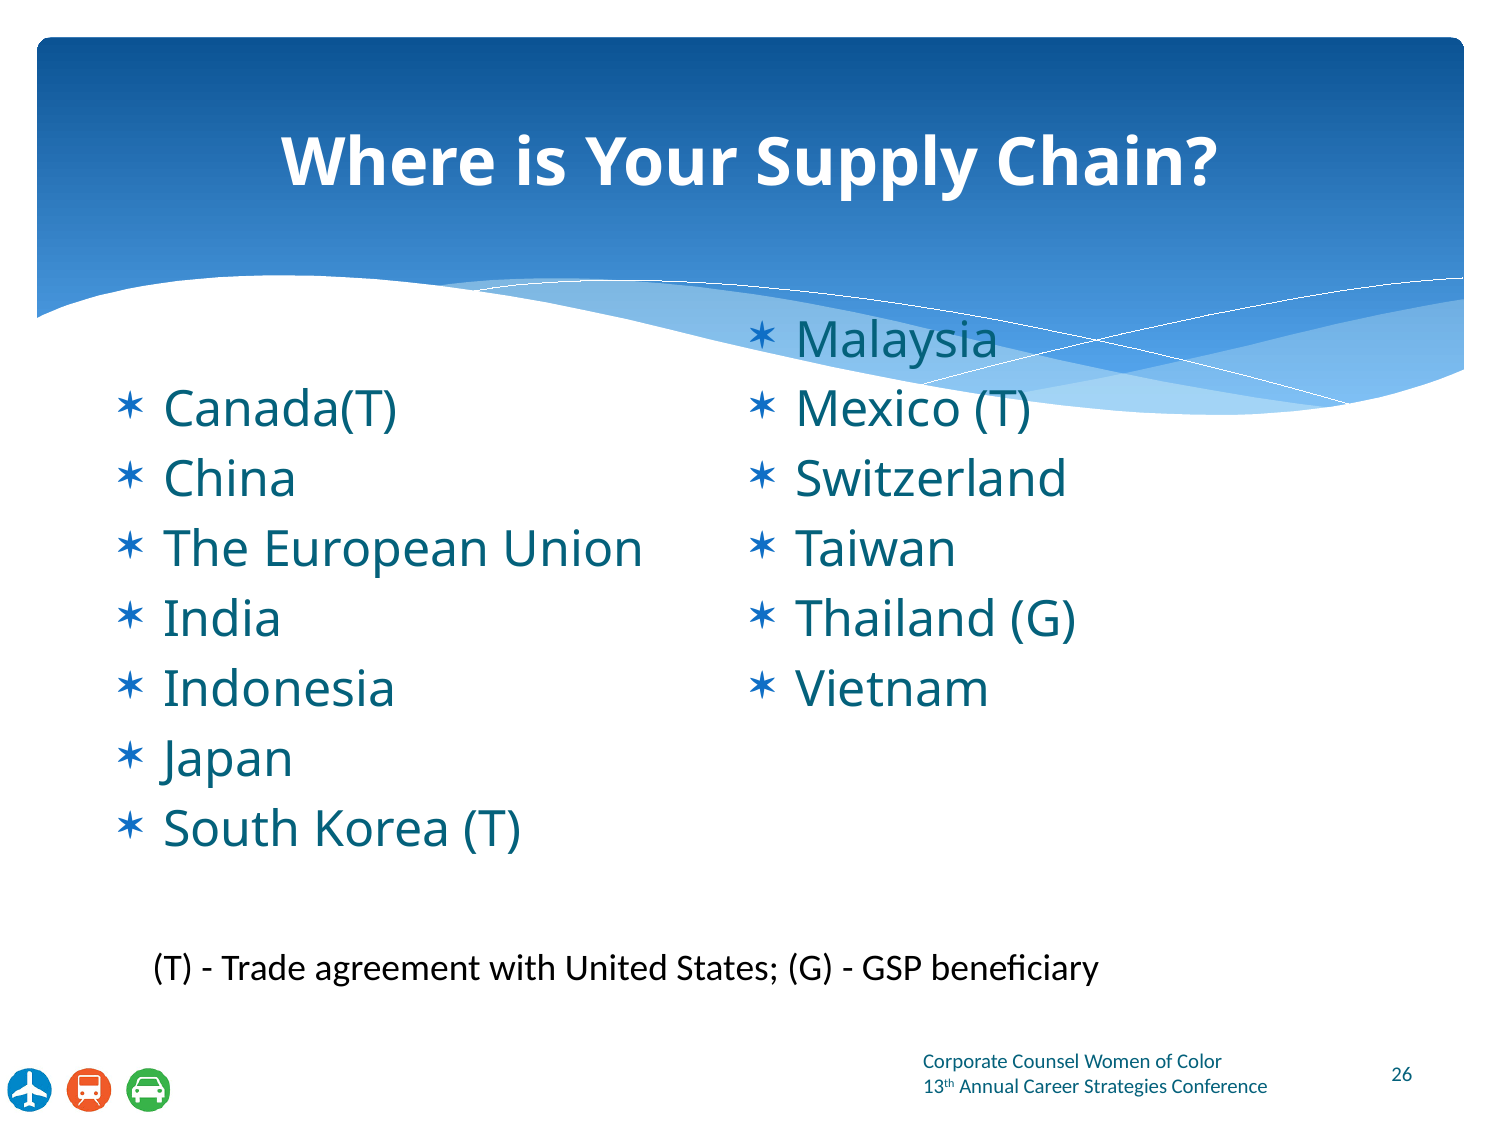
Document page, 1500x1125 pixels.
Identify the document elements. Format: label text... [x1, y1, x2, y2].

footer Corporate Counsel Women of Color 13th Annual Career Strategies Conference [908, 1042, 1358, 1103]
slide_number 25 [1358, 1042, 1446, 1103]
title Where is Your Supply Chain? [75, 55, 1425, 261]
list Canada(T) China The European Union India Indonesia Japan South Korea (T) Malaysia Mexico (T) Switzerland Taiwan Thailand (G) Vietnam [103, 299, 1397, 946]
picture [0, 1059, 176, 1119]
text_box (T) - Trade agreement with United States; (G) - GSP beneficiary [137, 935, 1405, 996]
